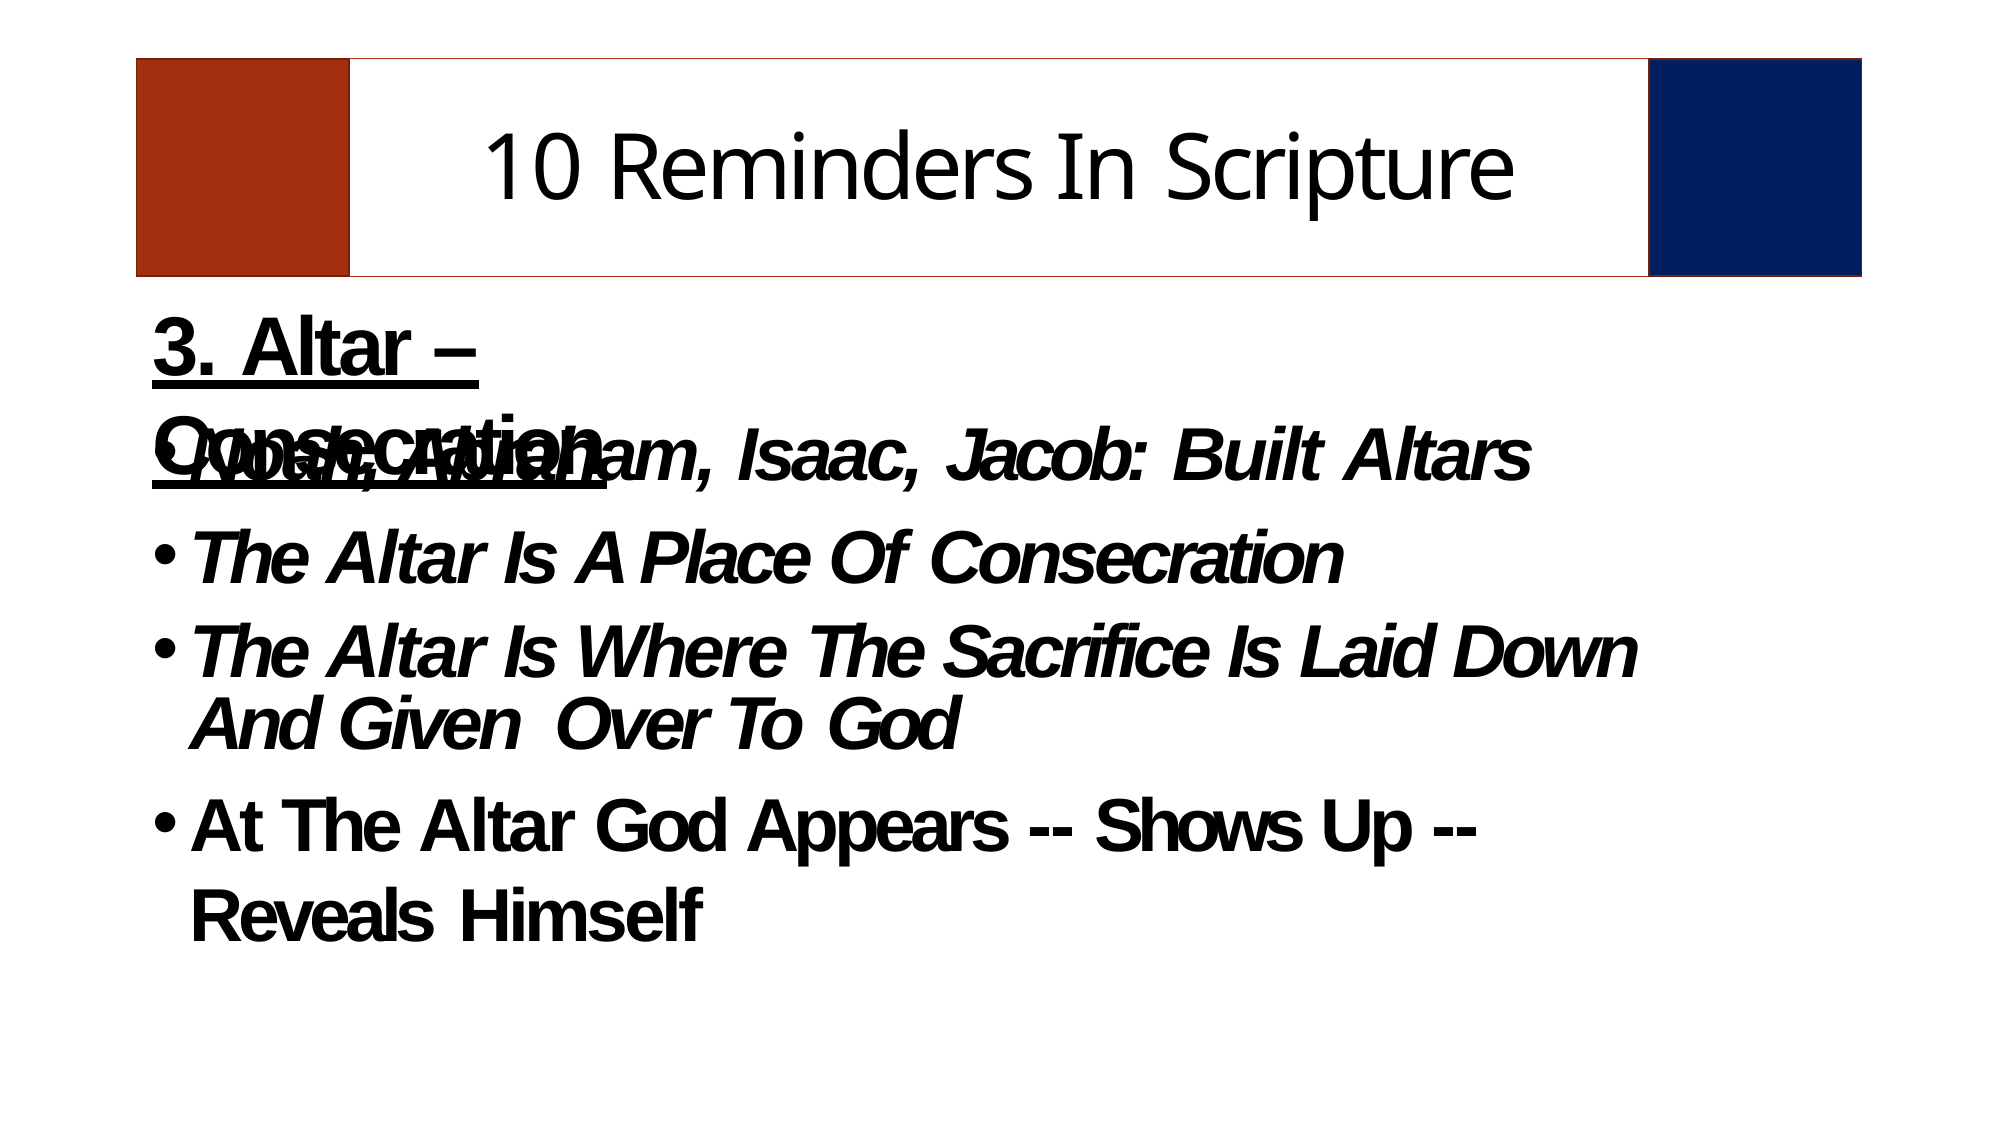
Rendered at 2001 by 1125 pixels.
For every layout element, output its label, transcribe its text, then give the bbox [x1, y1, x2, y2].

table_header [1650, 60, 1861, 275]
title 3. Altar – Consecration [150, 289, 937, 390]
list Noah, Abraham, Isaac, Jacob: Built Altars The Altar Is A Place Of Consecration The Altar Is Where The Sacrifice Is Laid Down And Given Over To God At The Altar God Appears -- Shows Up -- Reveals Himself [150, 390, 1745, 1044]
table_header [137, 60, 348, 275]
table_header 10 Reminders In Scripture [350, 59, 1648, 276]
